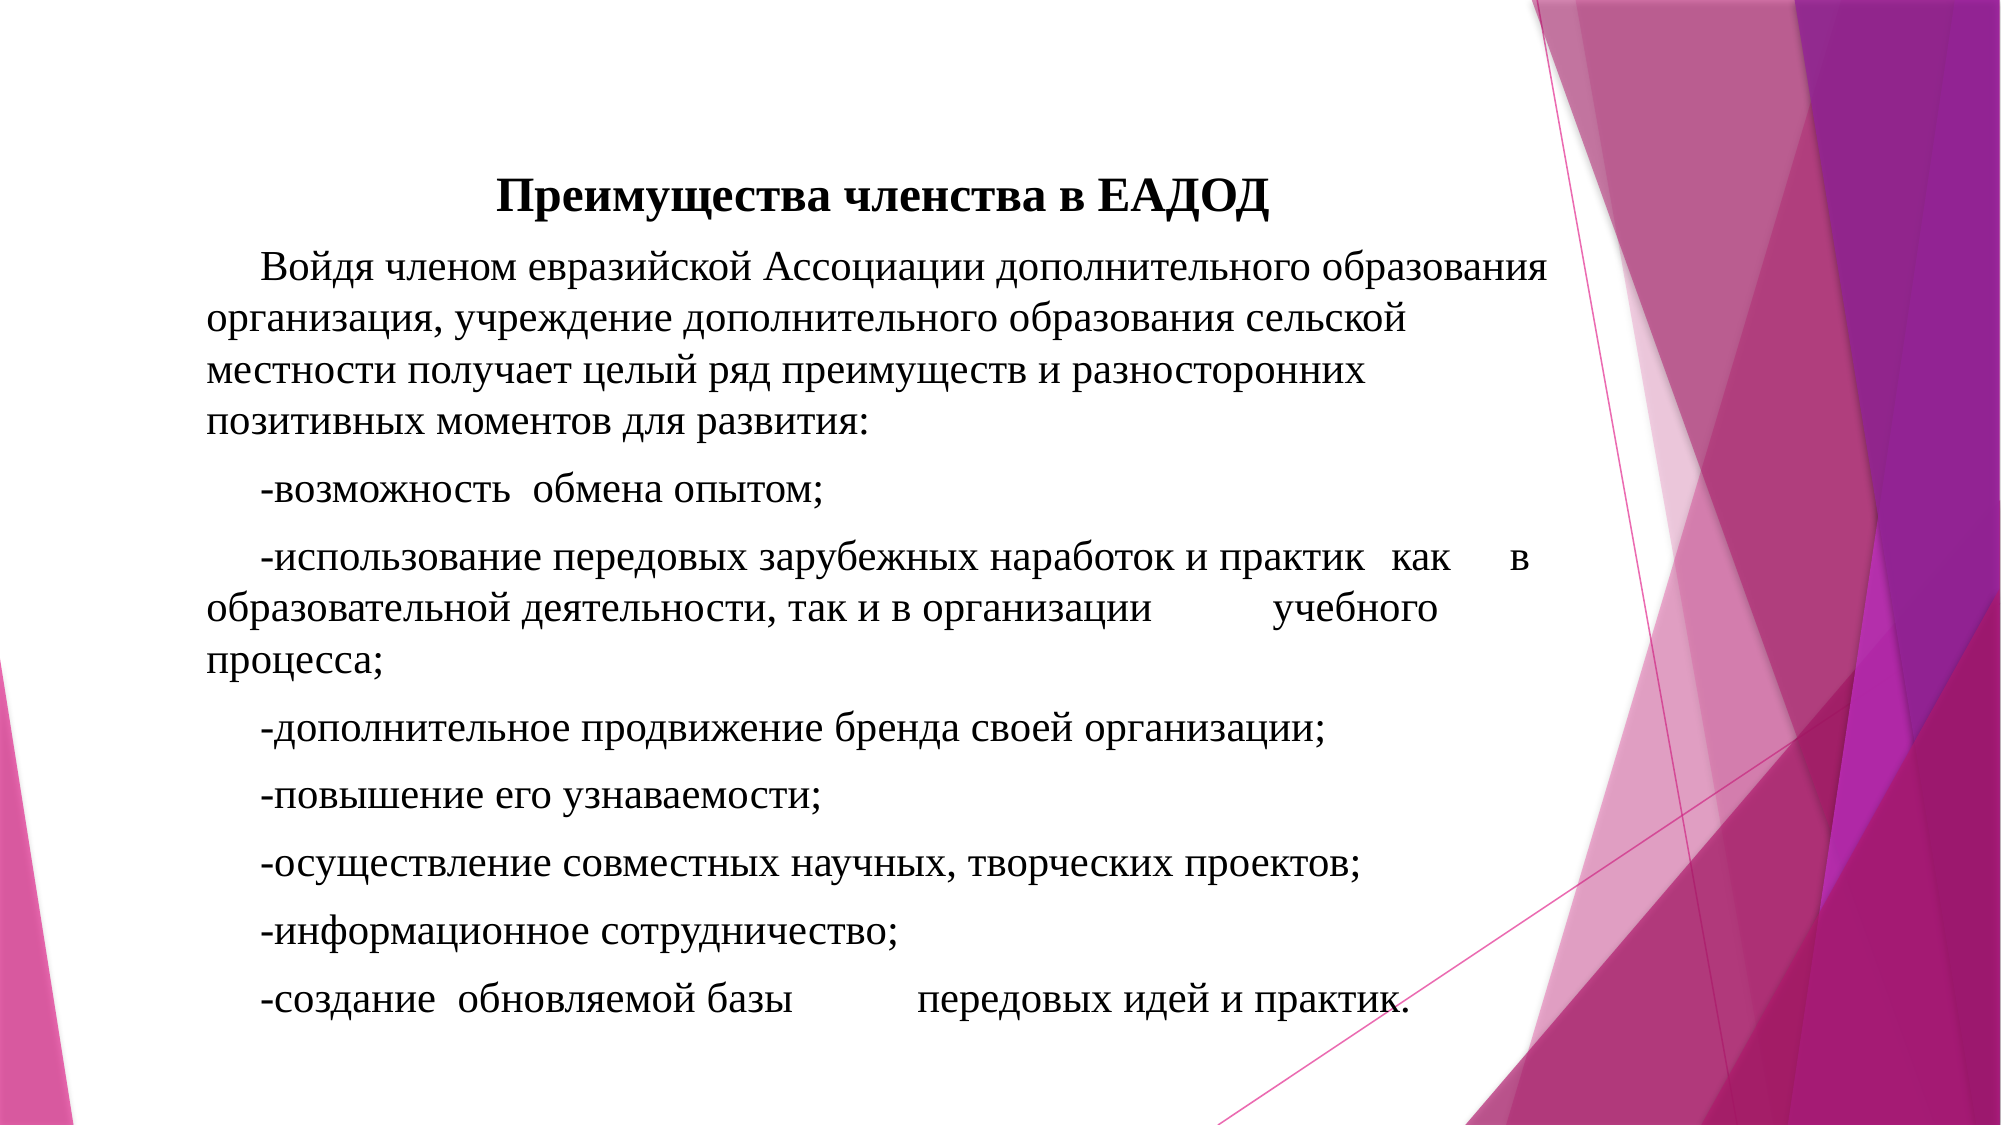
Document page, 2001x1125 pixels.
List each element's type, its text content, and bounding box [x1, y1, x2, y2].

list Преимущества членства в ЕАДОД Войдя членом евразийской Ассоциации дополнительного образования организация, учреждение дополнительного образования сельской местности получает целый ряд преимуществ и разносторонних позитивных моментов для развития: -возможность обмена опытом; -использование передовых зарубежных наработок и практик как в образовательной деятельности, так и в организации учебного процесса; -дополнительное продвижение бренда своей организации; -повышение его узнаваемости; -осуществление совместных научных, творческих проектов; -информационное сотрудничество; -создание обновляемой базы передовых идей и практик. [191, 154, 1575, 1037]
